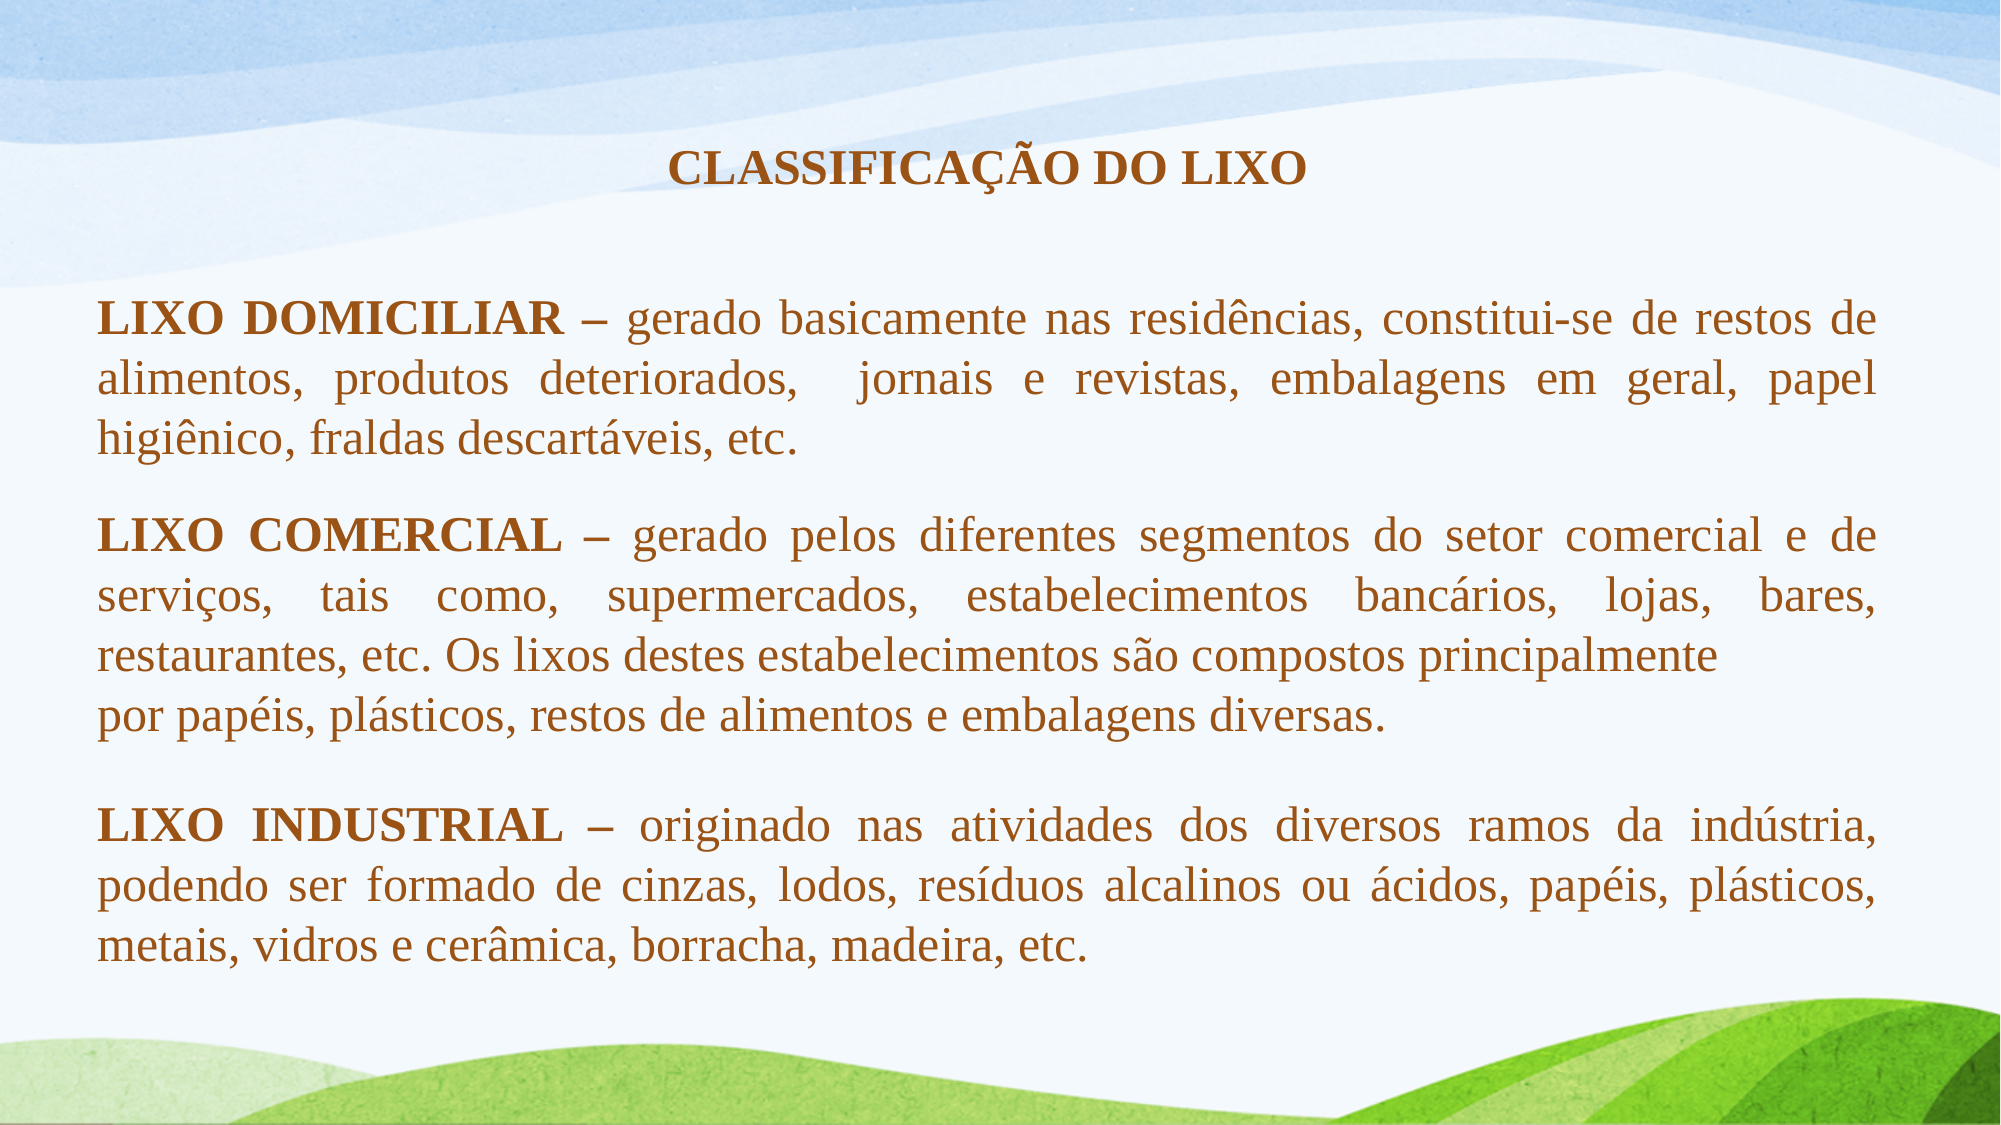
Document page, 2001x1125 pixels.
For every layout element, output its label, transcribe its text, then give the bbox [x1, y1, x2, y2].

text_box CLASSIFICAÇÃO DO LIXO LIXO DOMICILIAR – gerado basicamente nas residências, constitui-se de restos de alimentos, produtos deteriorados, jornais e revistas, embalagens em geral, papel higiênico, fraldas descartáveis, etc. LIXO COMERCIAL – gerado pelos diferentes segmentos do setor comercial e de serviços, tais como, supermercados, estabelecimentos bancários, lojas, bares, restaurantes, etc. Os lixos destes estabelecimentos são compostos principalmente por papéis, plásticos, restos de alimentos e embalagens diversas. LIXO INDUSTRIAL – originado nas atividades dos diversos ramos da indústria, podendo ser formado de cinzas, lodos, resíduos alcalinos ou ácidos, papéis, plásticos, metais, vidros e cerâmica, borracha, madeira, etc. [83, 81, 1894, 979]
picture [0, 0, 2001, 1125]
